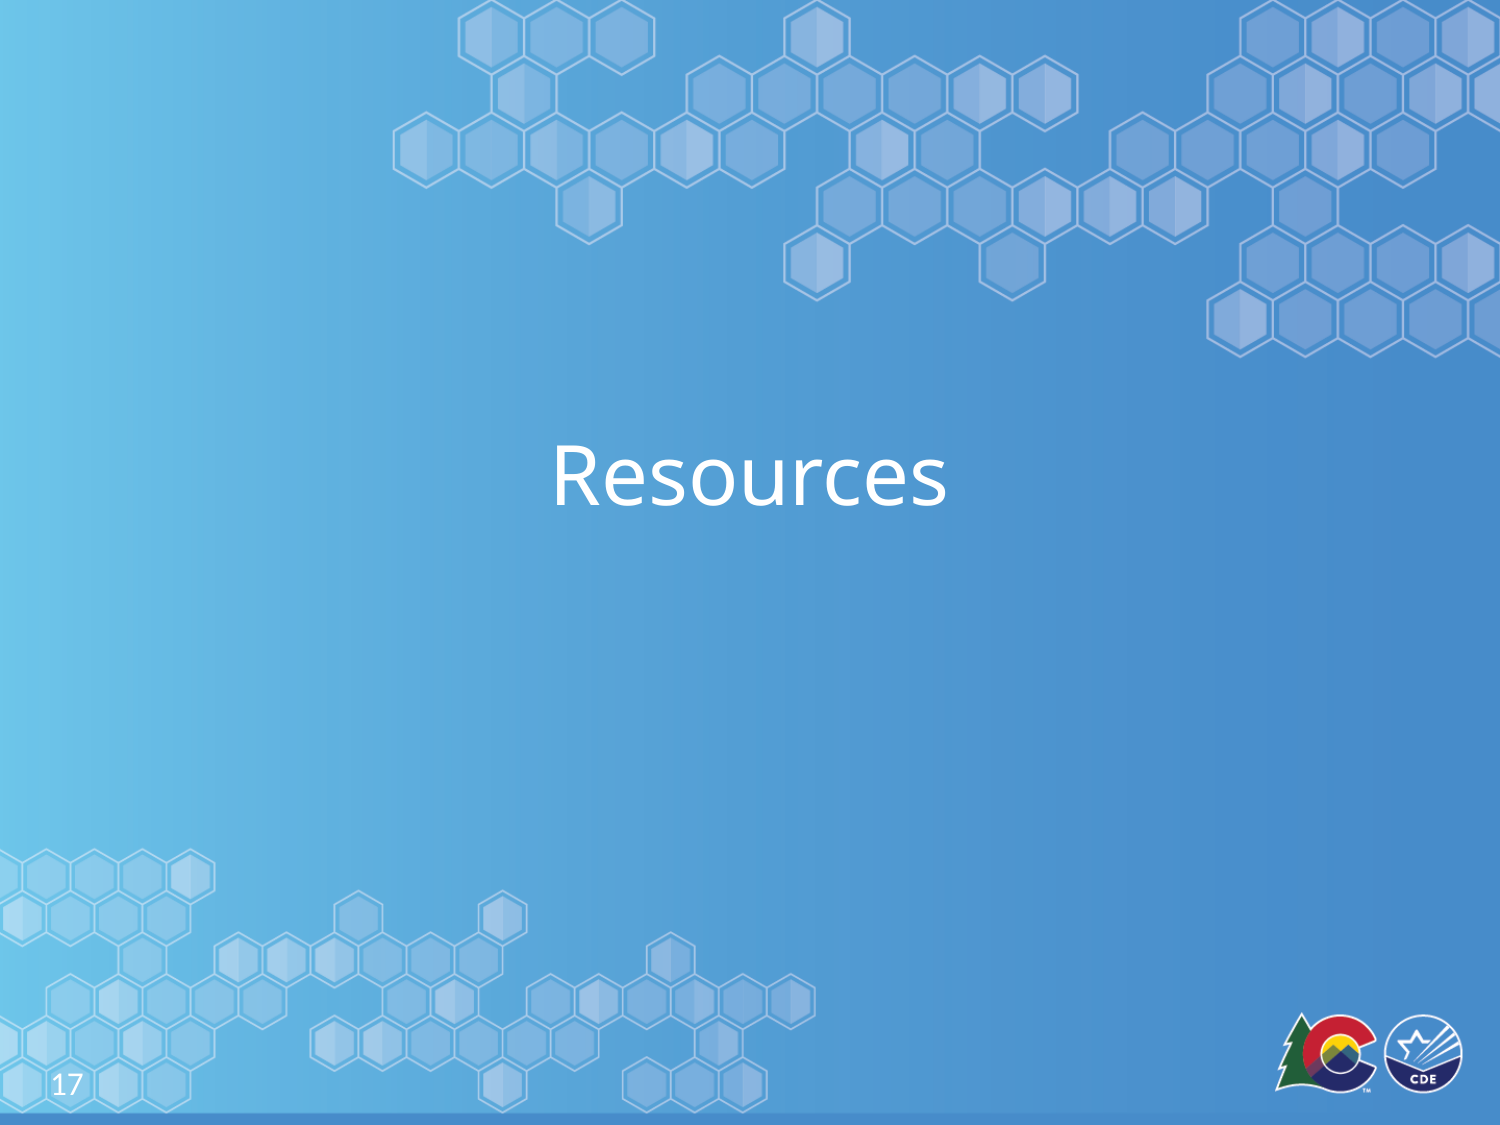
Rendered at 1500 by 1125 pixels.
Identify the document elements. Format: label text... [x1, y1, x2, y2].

picture [0, 0, 1500, 1125]
title Resources [112, 425, 1388, 810]
slide_number 17 [35, 1054, 373, 1115]
